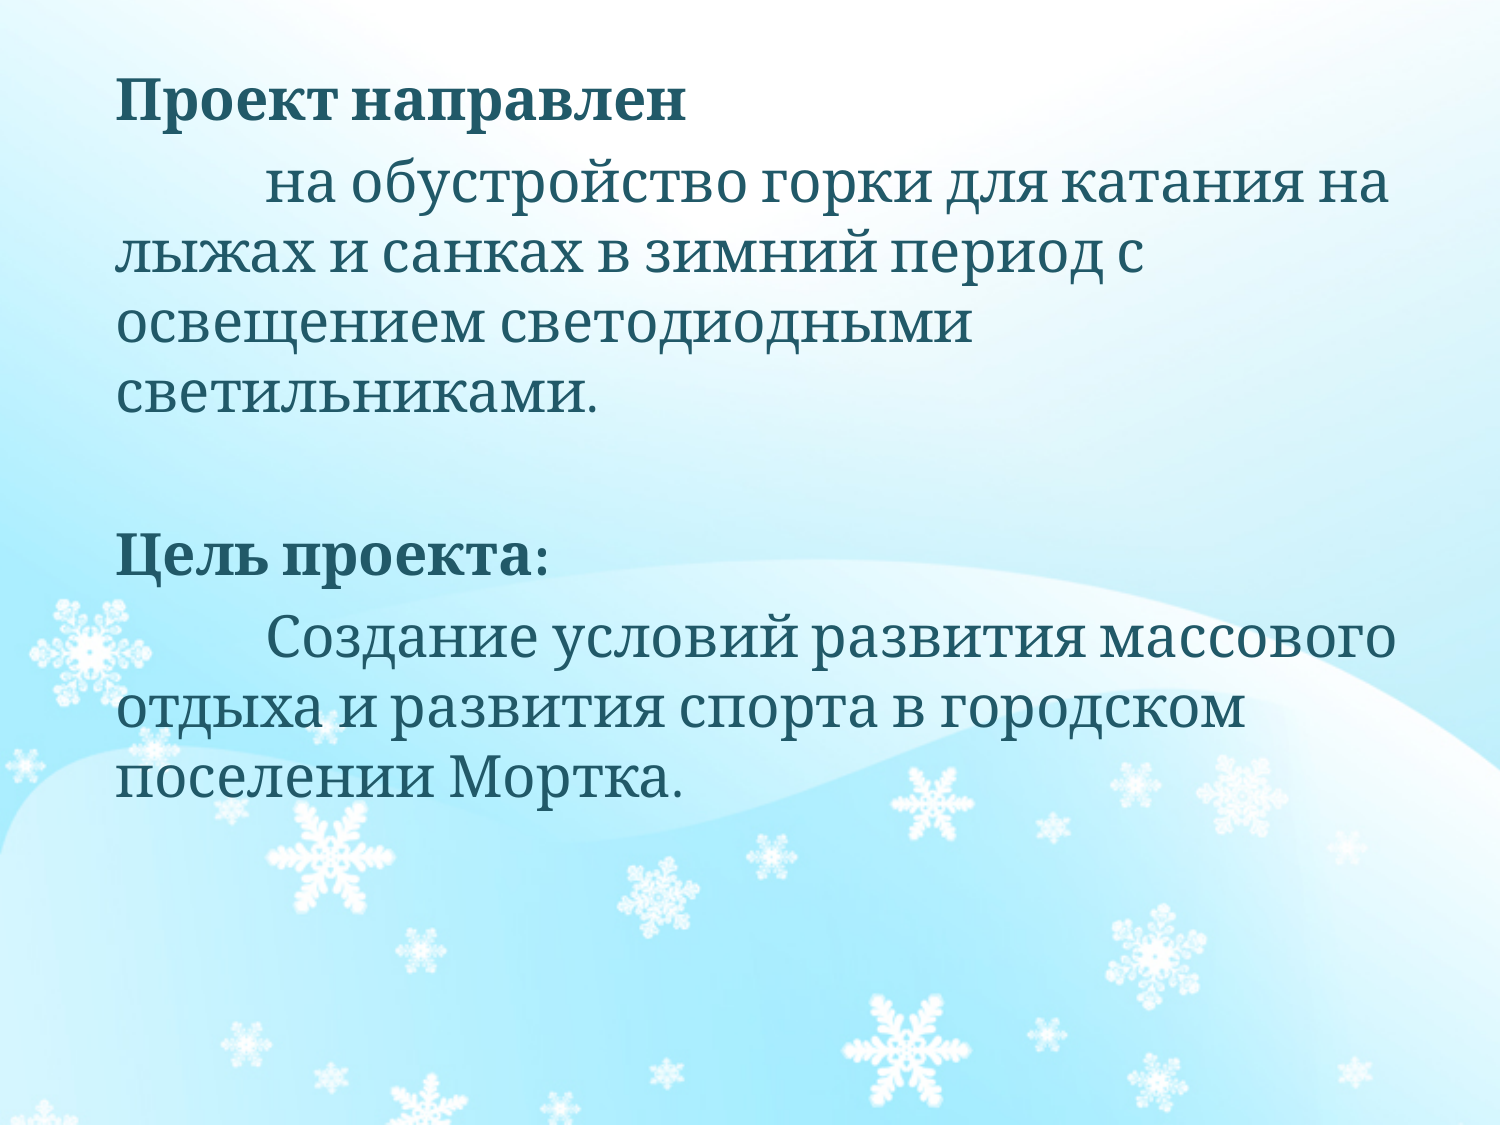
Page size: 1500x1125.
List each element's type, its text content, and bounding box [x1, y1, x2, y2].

picture [0, 0, 1500, 1125]
list Проект направлен на обустройство горки для катания на лыжах и санках в зимний период с освещением светодиодными светильниками. Цель проекта: Создание условий развития массового отдыха и развития спорта в городском поселении Мортка. [100, 54, 1425, 1005]
